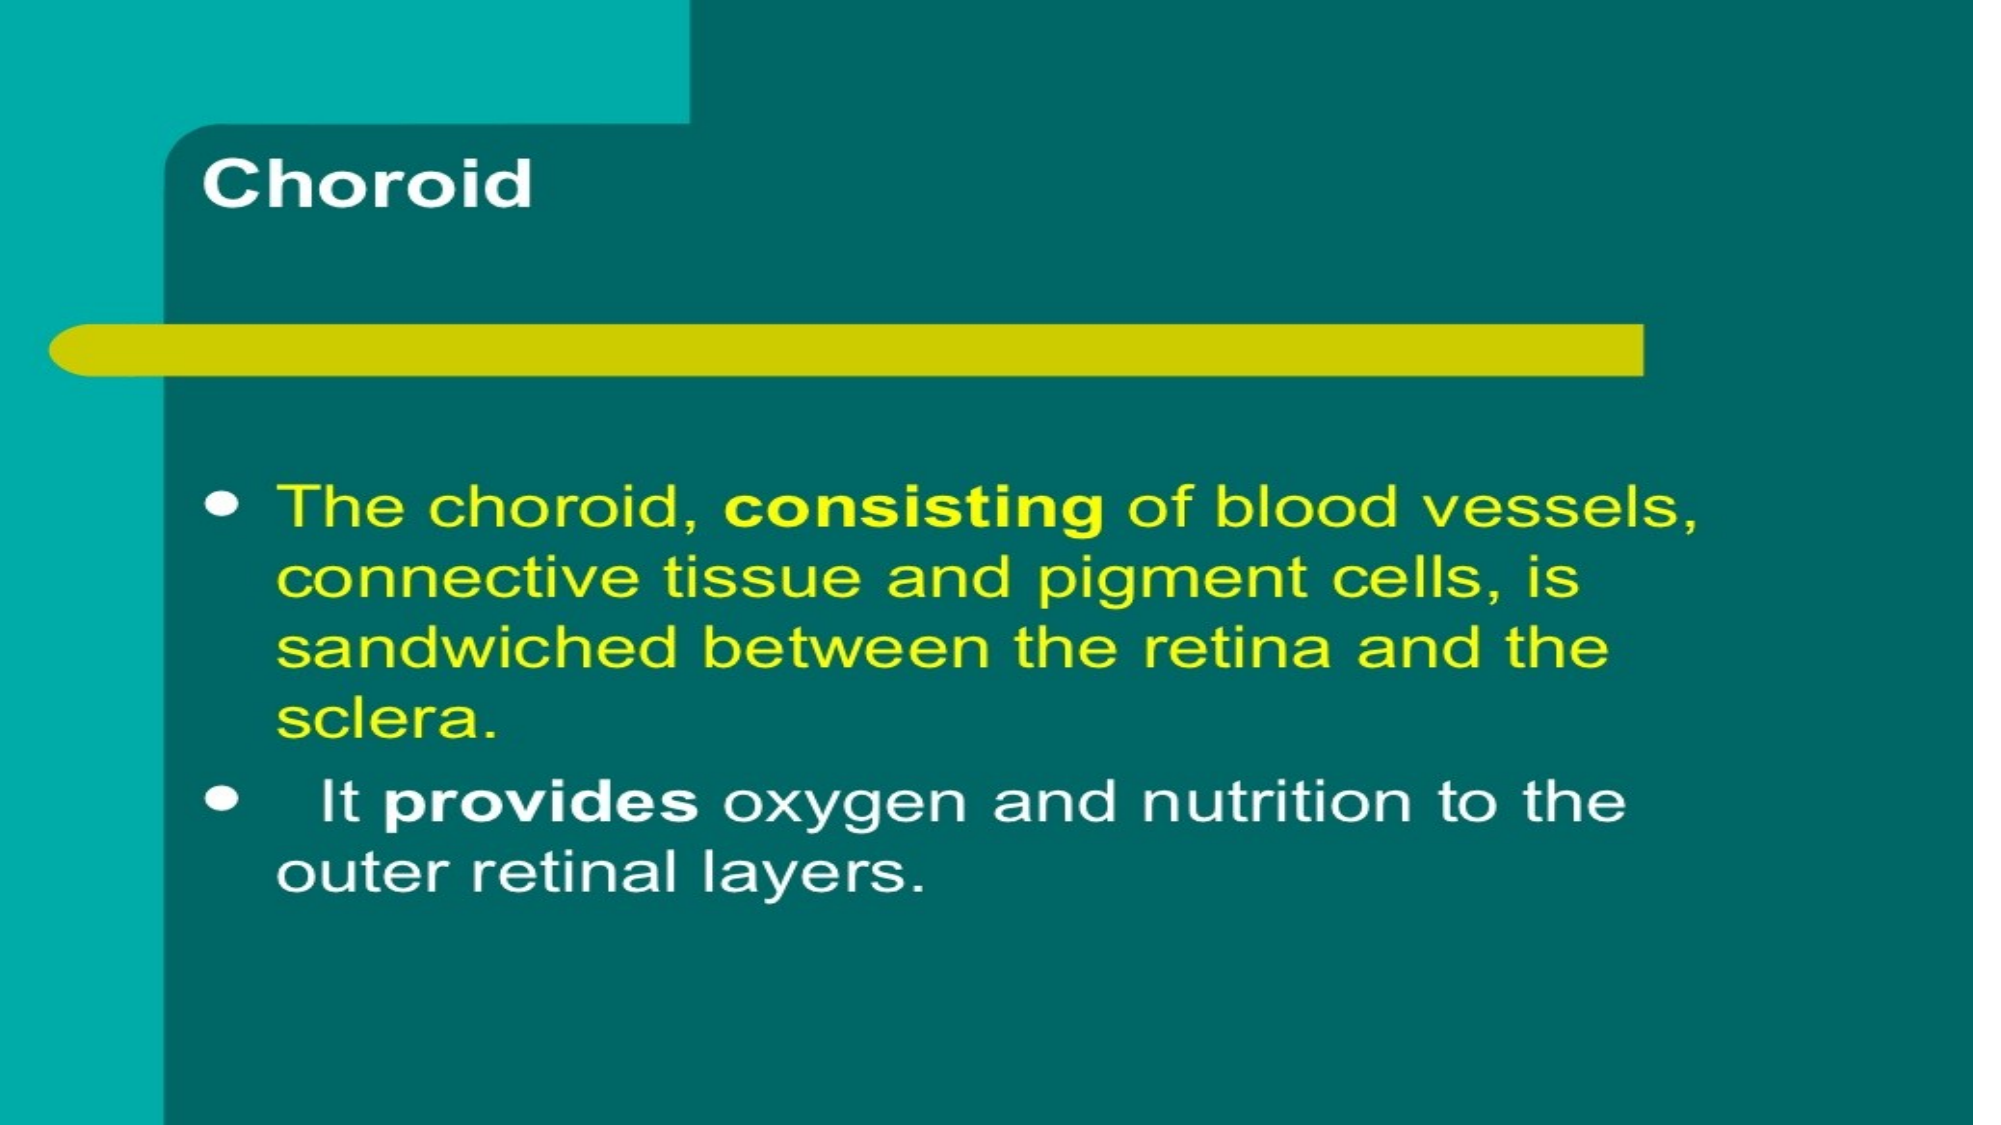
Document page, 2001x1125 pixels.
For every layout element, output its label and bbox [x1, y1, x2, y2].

list [0, 0, 1973, 1125]
